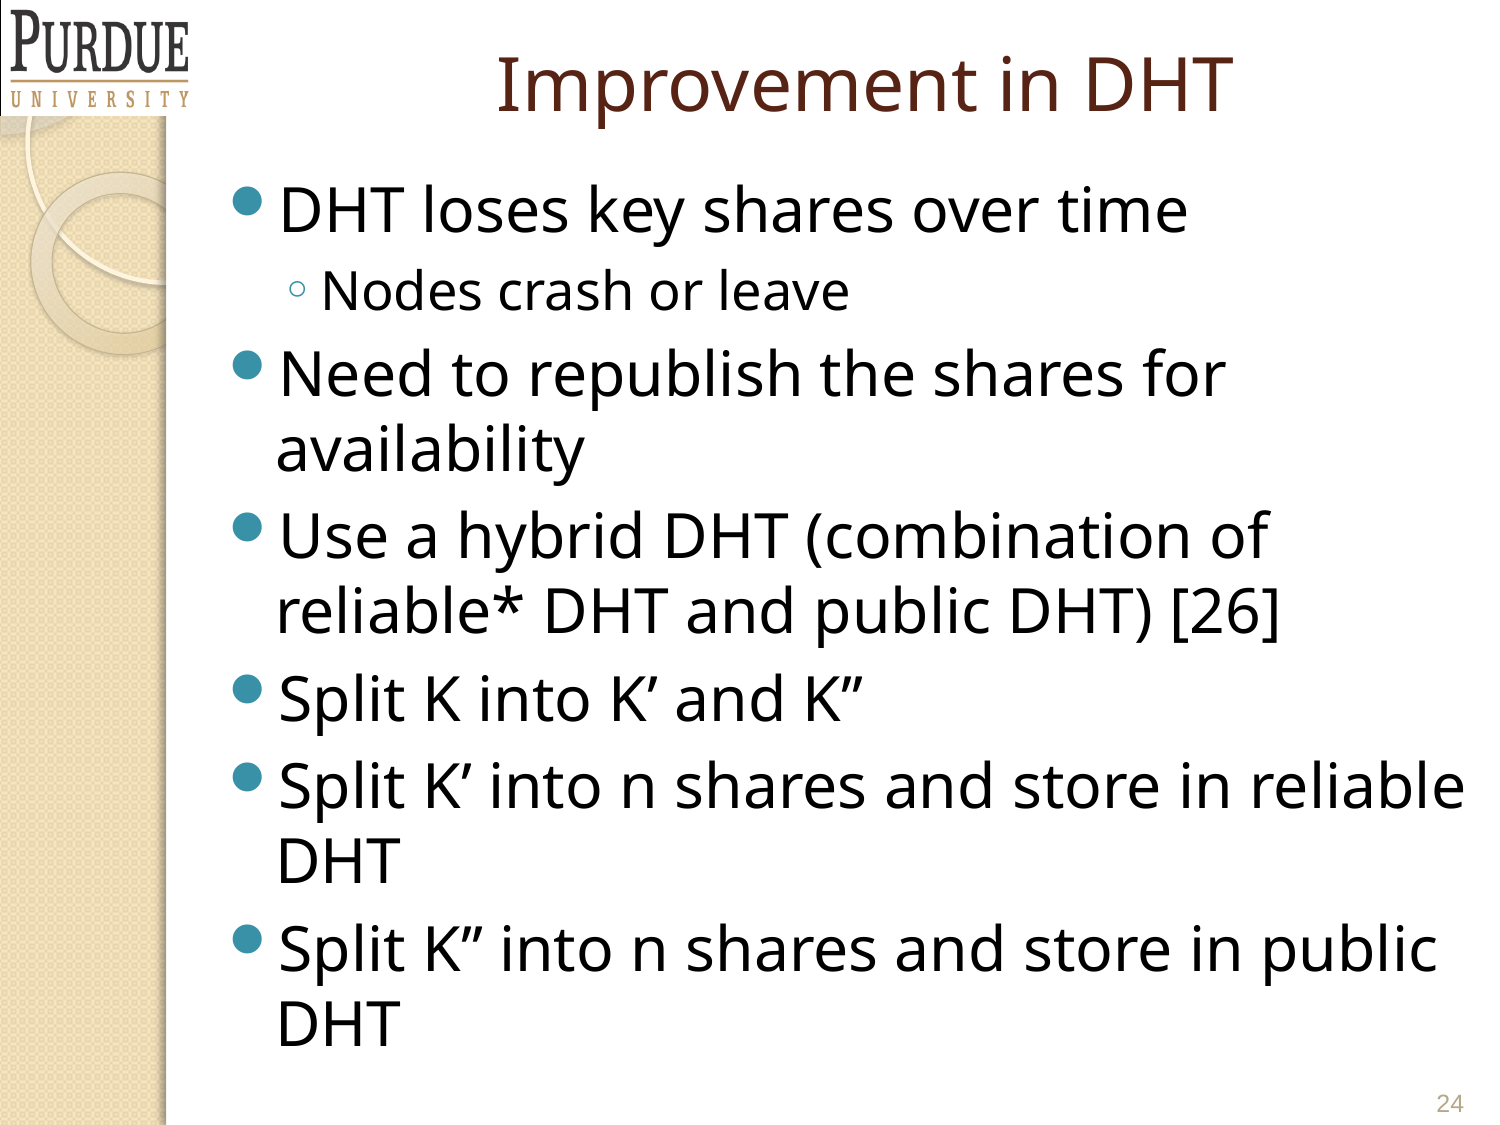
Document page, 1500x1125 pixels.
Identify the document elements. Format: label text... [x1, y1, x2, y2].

picture [0, 0, 200, 116]
list DHT loses key shares over time Nodes crash or leave Need to republish the shares for availability Use a hybrid DHT (combination of reliable* DHT and public DHT) [26] Split K into K’ and K’’ Split K’ into n shares and store in reliable DHT Split K’’ into n shares and store in public DHT [199, 162, 1500, 1048]
slide_number 24 [1413, 1046, 1488, 1125]
title Improvement in DHT [250, 0, 1500, 162]
